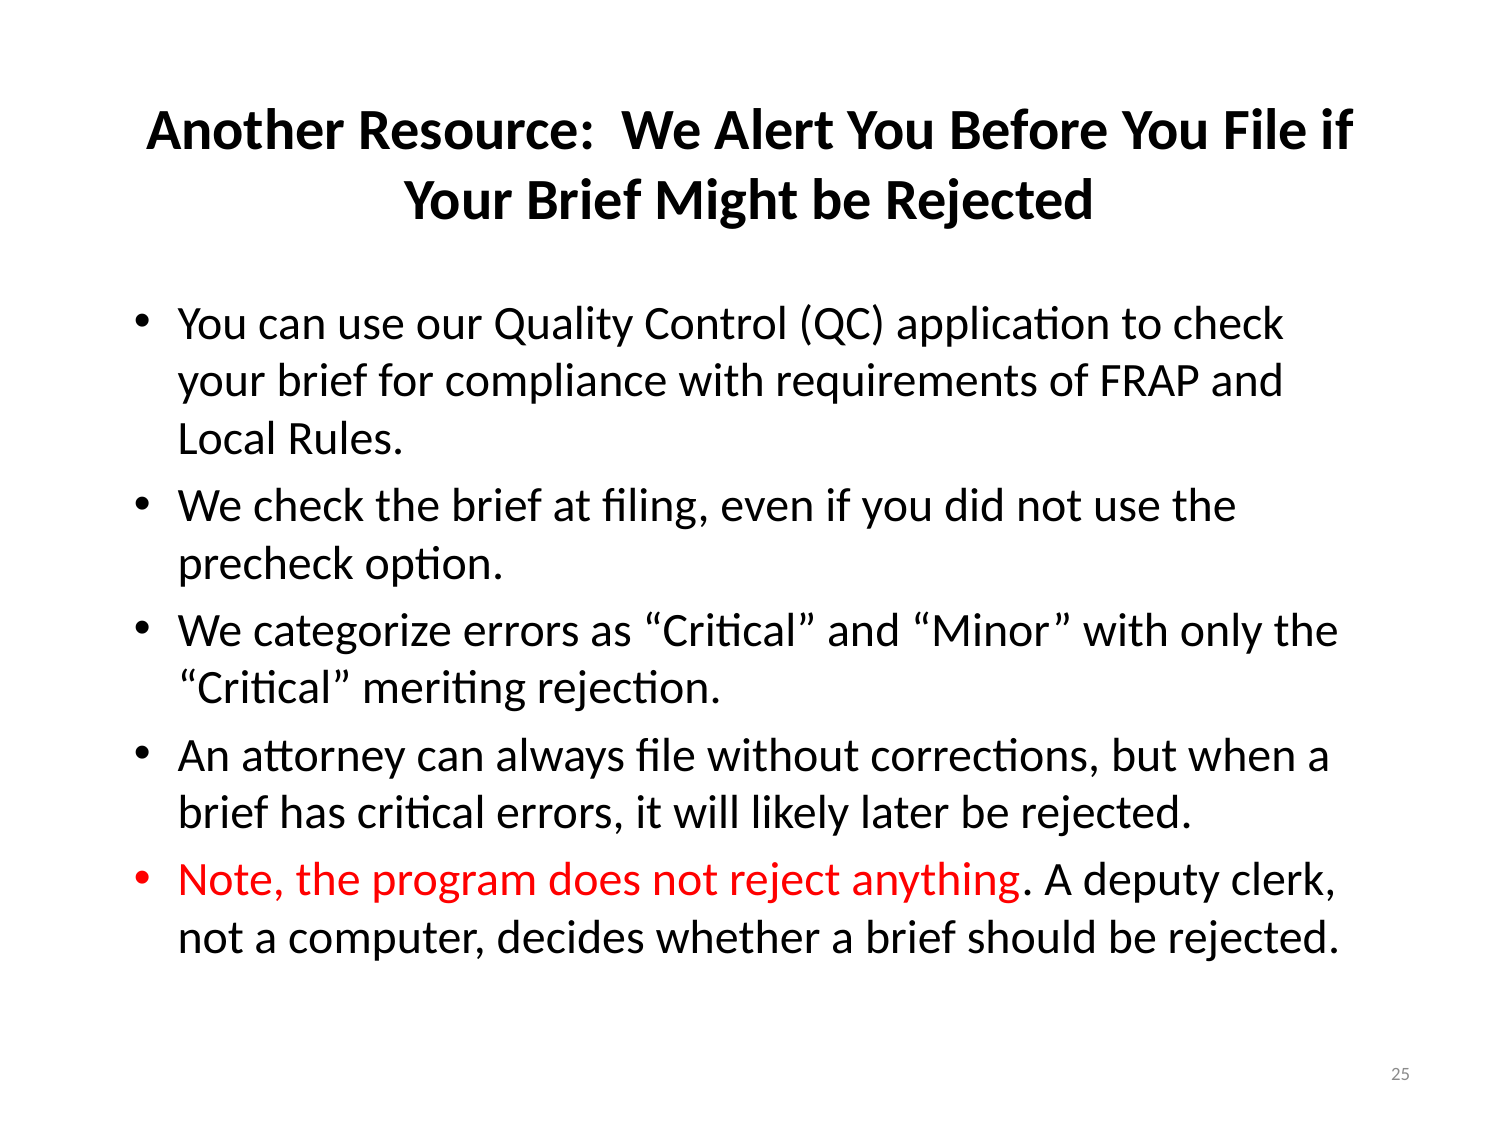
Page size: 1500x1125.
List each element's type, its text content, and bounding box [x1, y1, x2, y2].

slide_number 25 [1074, 1042, 1425, 1103]
list You can use our Quality Control (QC) application to check your brief for compliance with requirements of FRAP and Local Rules. We check the brief at filing, even if you did not use the precheck option. We categorize errors as “Critical” and “Minor” with only the “Critical” meriting rejection. An attorney can always file without corrections, but when a brief has critical errors, it will likely later be rejected. Note, the program does not reject anything. A deputy clerk, not a computer, decides whether a brief should be rejected. [118, 283, 1382, 984]
title Another Resource: We Alert You Before You File if Your Brief Might be Rejected [75, 37, 1425, 225]
